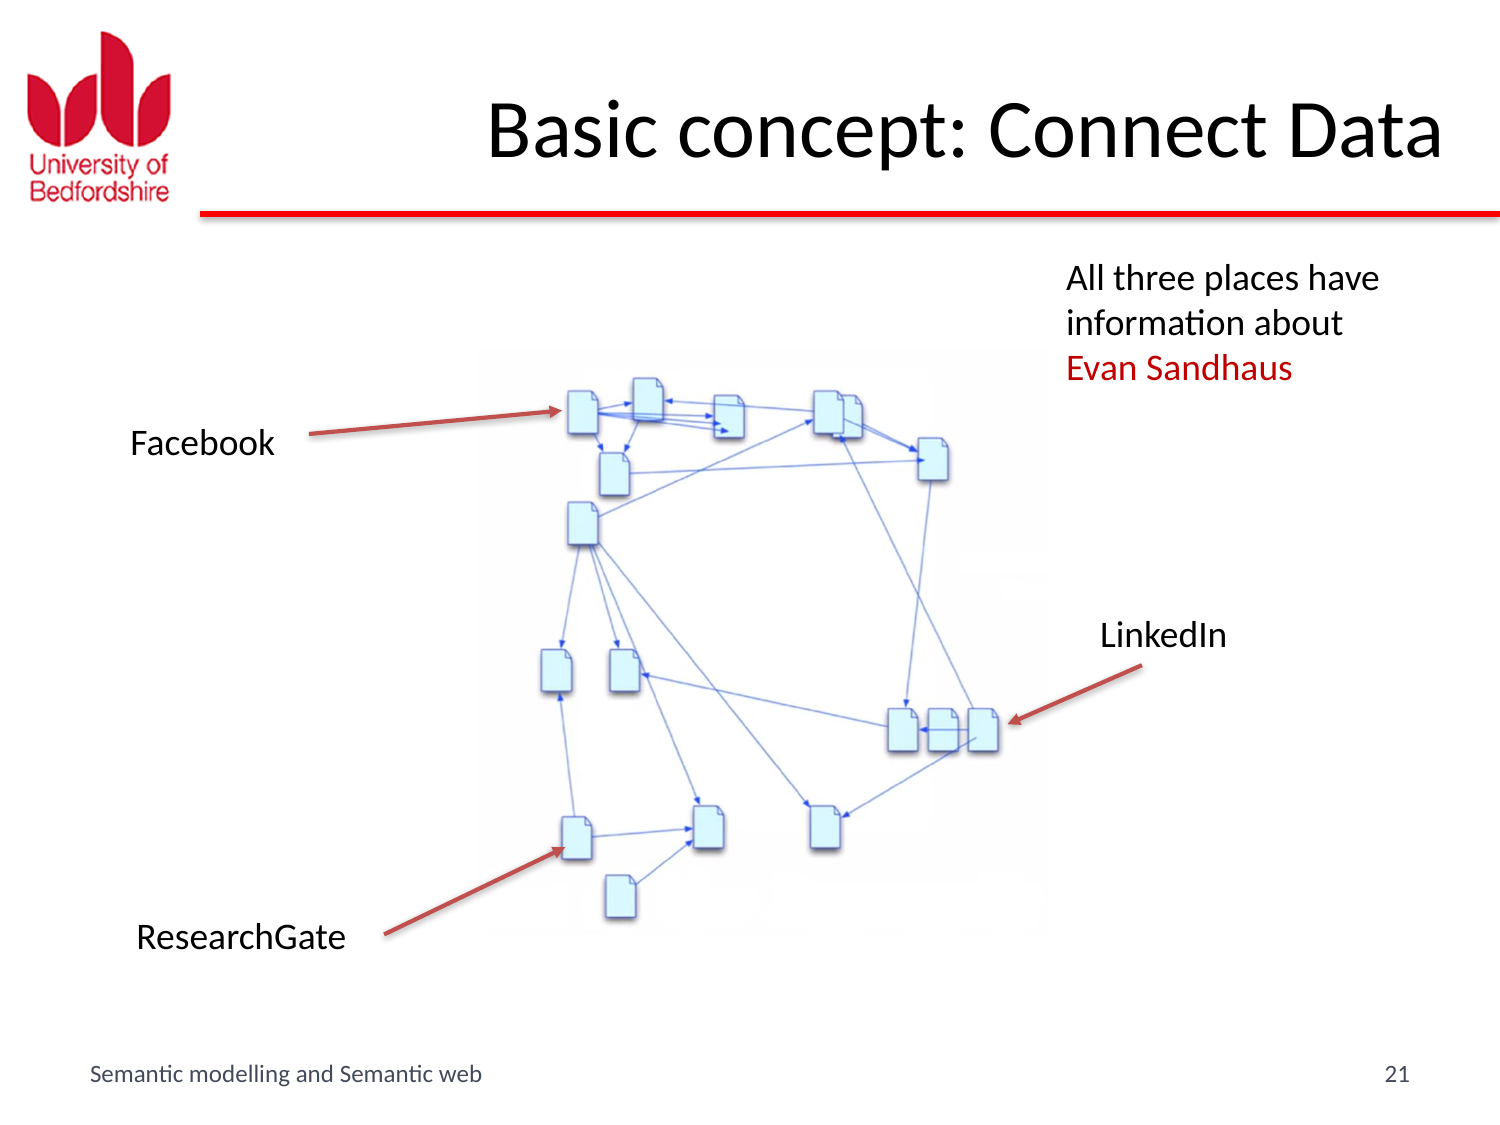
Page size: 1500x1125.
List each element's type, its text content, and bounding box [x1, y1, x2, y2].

text_box Facebook [115, 410, 297, 471]
picture [477, 348, 1049, 935]
picture [0, 15, 201, 214]
text_box ResearchGate [121, 904, 385, 965]
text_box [383, 846, 566, 936]
text_box All three places have information about Evan Sandhaus [1051, 245, 1409, 396]
slide_number 21 [1344, 1042, 1425, 1103]
slide_number Semantic modelling and Semantic web [75, 1042, 503, 1103]
title Basic concept: Connect Data [110, 30, 1461, 218]
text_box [1007, 664, 1143, 725]
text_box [308, 410, 563, 435]
text_box LinkedIn [1085, 602, 1266, 663]
